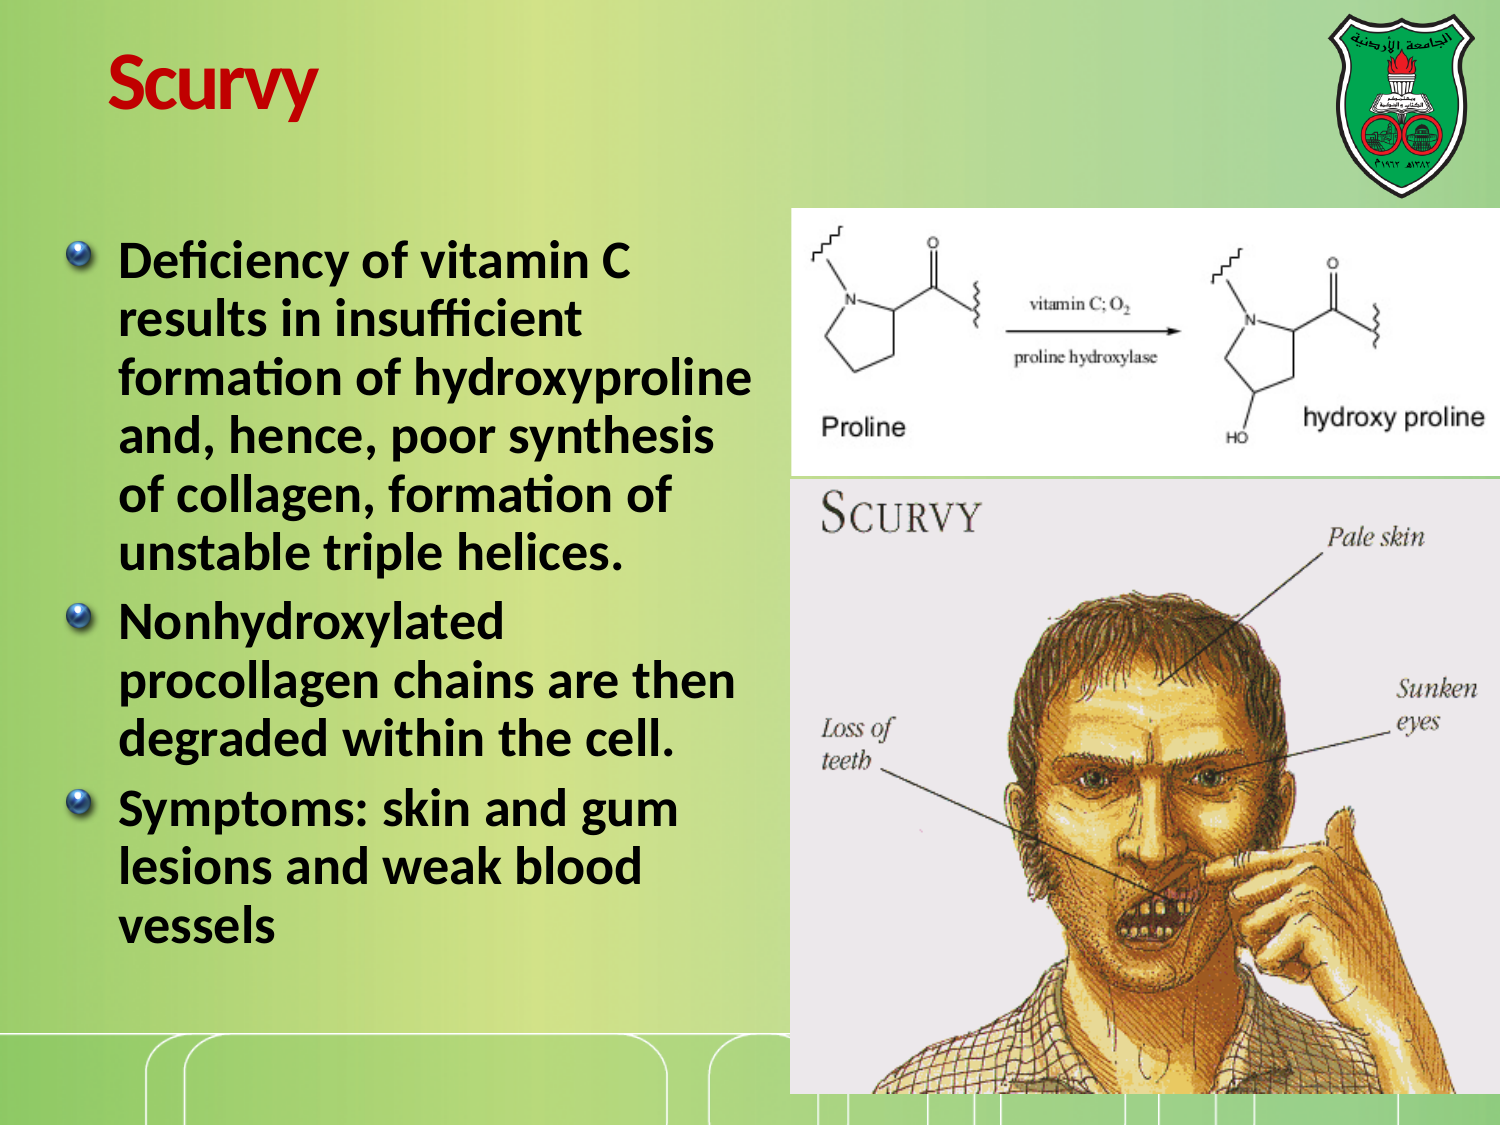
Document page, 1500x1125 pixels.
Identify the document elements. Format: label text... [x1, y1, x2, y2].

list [790, 483, 1500, 1095]
list Deficiency of vitamin C results in insufficient formation of hydroxyproline and, hence, poor synthesis of collagen, formation of unstable triple helices. Nonhydroxylated procollagen chains are then degraded within the cell. Symptoms: skin and gum lesions and weak blood vessels [62, 231, 763, 967]
picture [0, 0, 1500, 1125]
title Scurvy [107, 37, 1300, 129]
